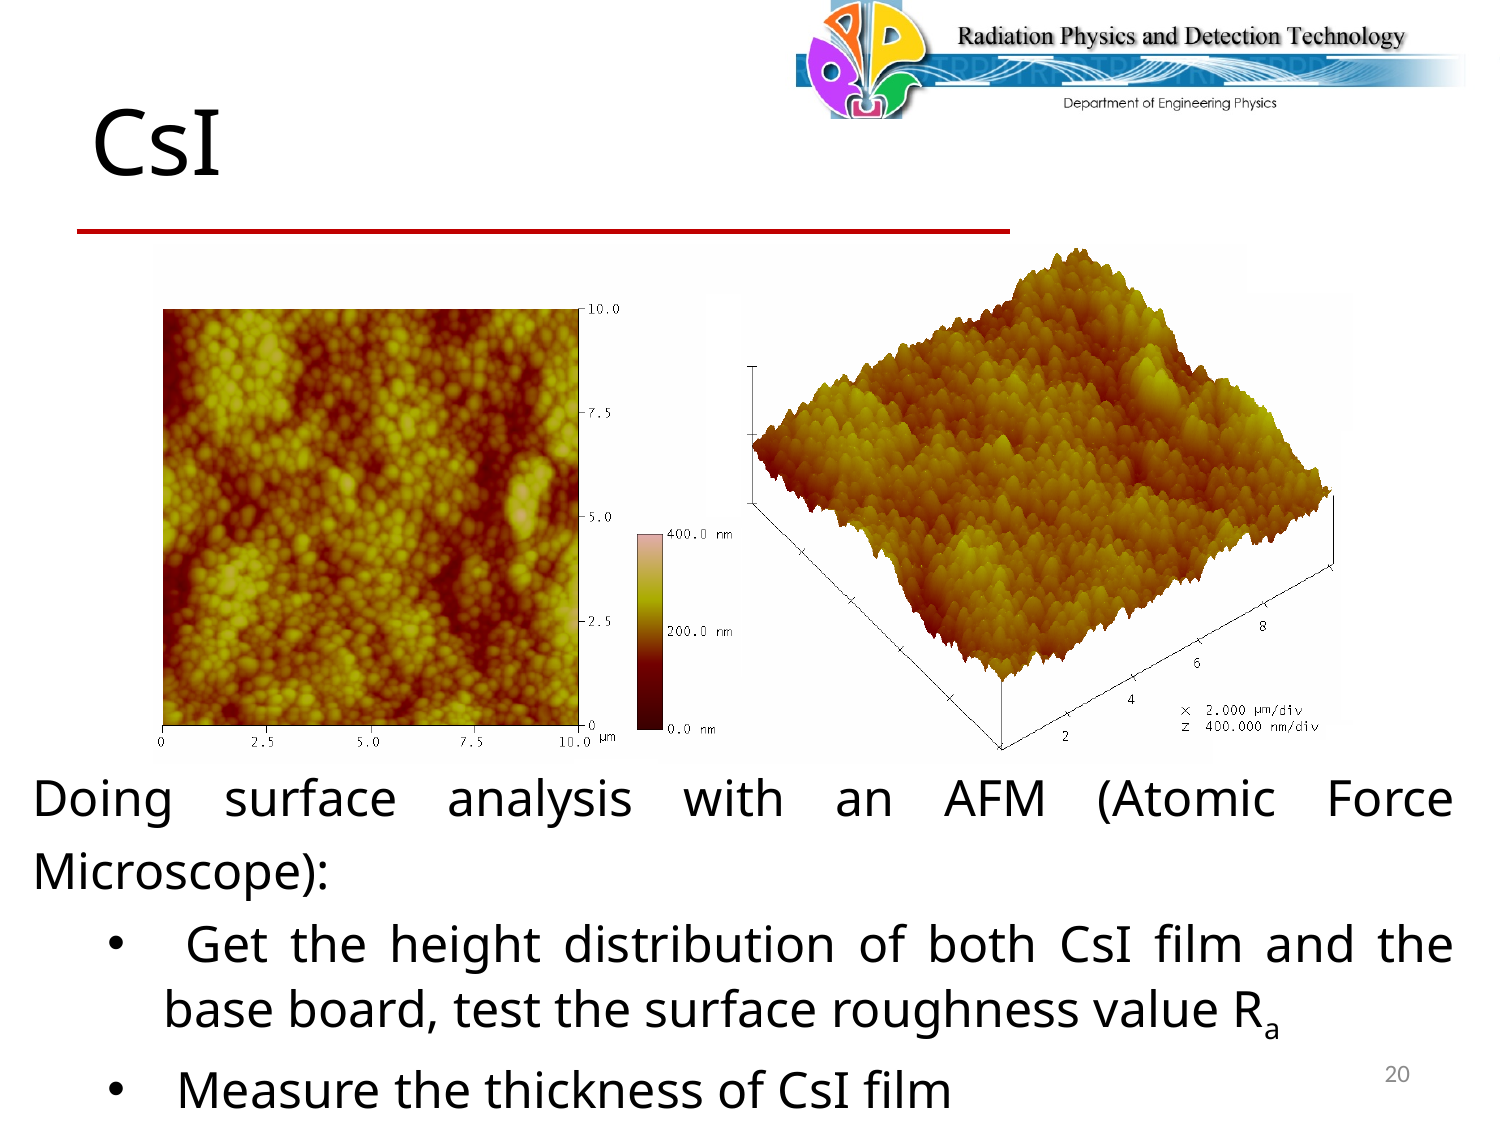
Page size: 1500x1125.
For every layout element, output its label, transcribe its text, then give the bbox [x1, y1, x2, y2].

slide_number 20 [1074, 1042, 1425, 1103]
text_box Doing surface analysis with an AFM (Atomic Force Microscope): Get the height distribution of both CsI film and the base board, test the surface roughness value Ra Measure the thickness of CsI film [17, 746, 1471, 1125]
picture [153, 244, 1353, 764]
picture [785, 0, 1500, 119]
title CsI [75, 45, 1425, 233]
